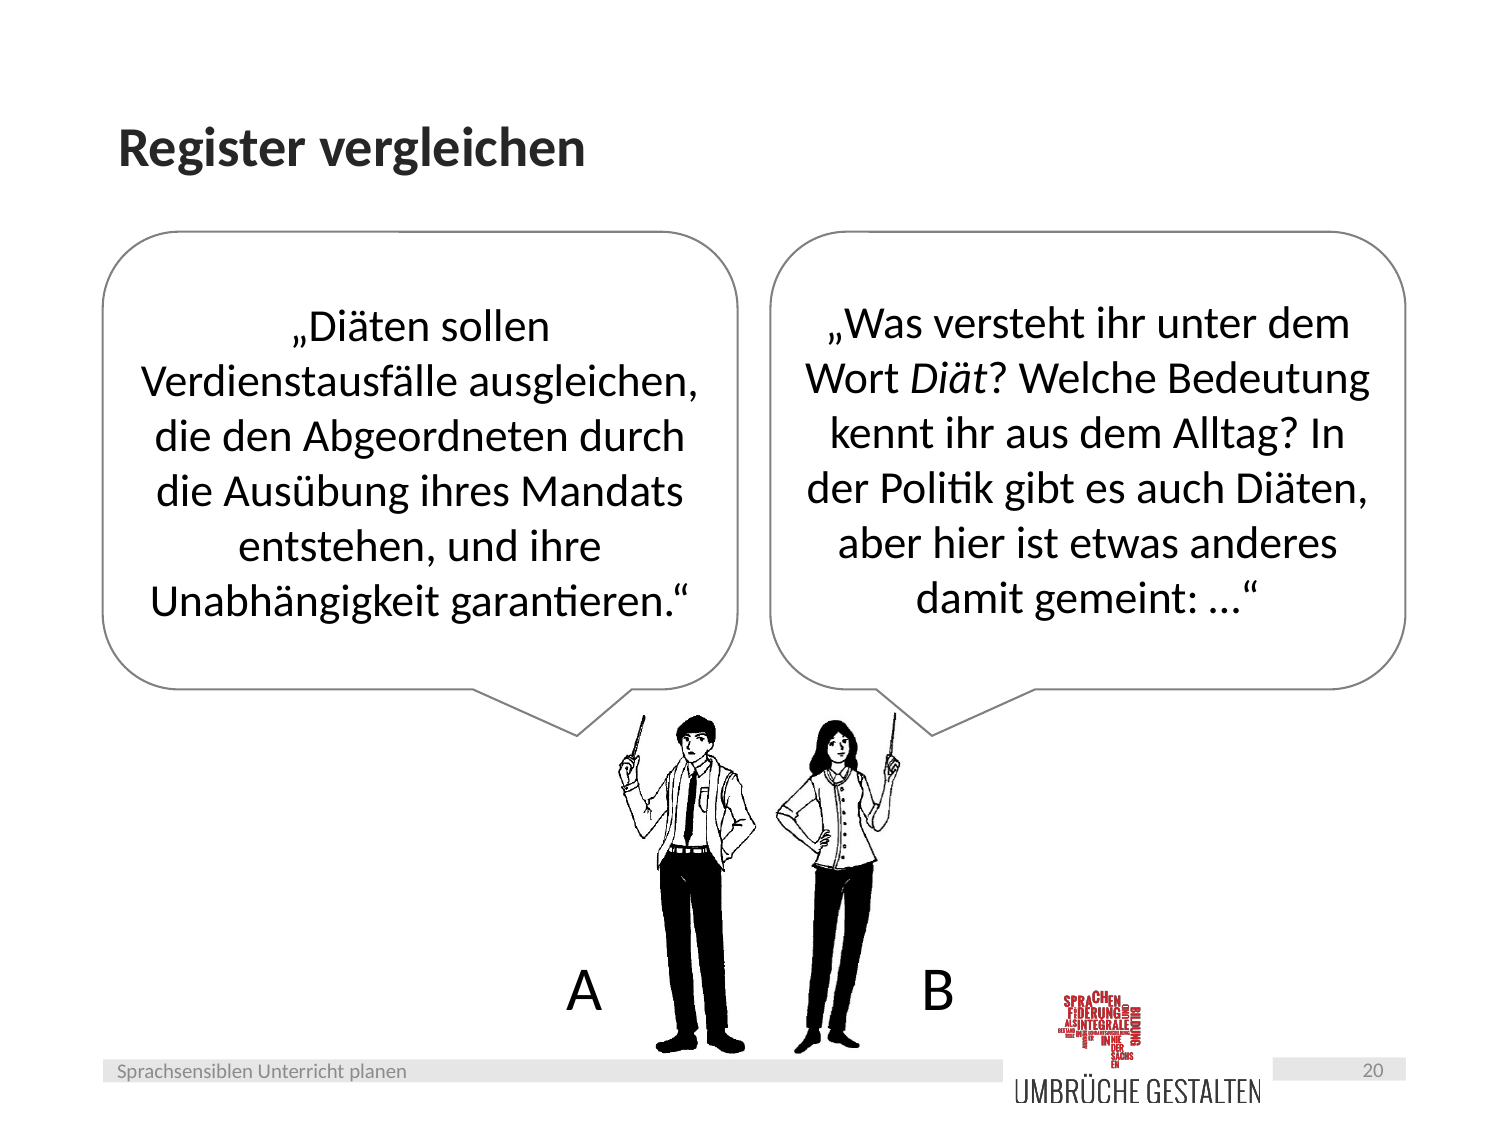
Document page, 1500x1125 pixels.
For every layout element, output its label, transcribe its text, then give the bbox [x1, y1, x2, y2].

text_box B [903, 940, 1004, 1031]
text_box „Was versteht ihr unter dem Wort Diät? Welche Bedeutung kennt ihr aus dem Alltag? In der Politik gibt es auch Diäten, aber hier ist etwas anderes damit gemeint: …“ [769, 230, 1407, 738]
slide_number 20 [1279, 1039, 1399, 1100]
text_box „Diäten sollen Verdienstausfälle ausgleichen, die den Abgeordneten durch die Ausübung ihres Mandats entstehen, und ihre Unabhängigkeit garantieren.“ [101, 230, 739, 738]
footer Sprachsensiblen Unterricht planen [102, 1057, 1004, 1083]
picture [775, 710, 903, 1056]
title Register vergleichen [103, 86, 1397, 210]
picture [613, 707, 758, 1059]
text_box A [552, 940, 613, 1031]
